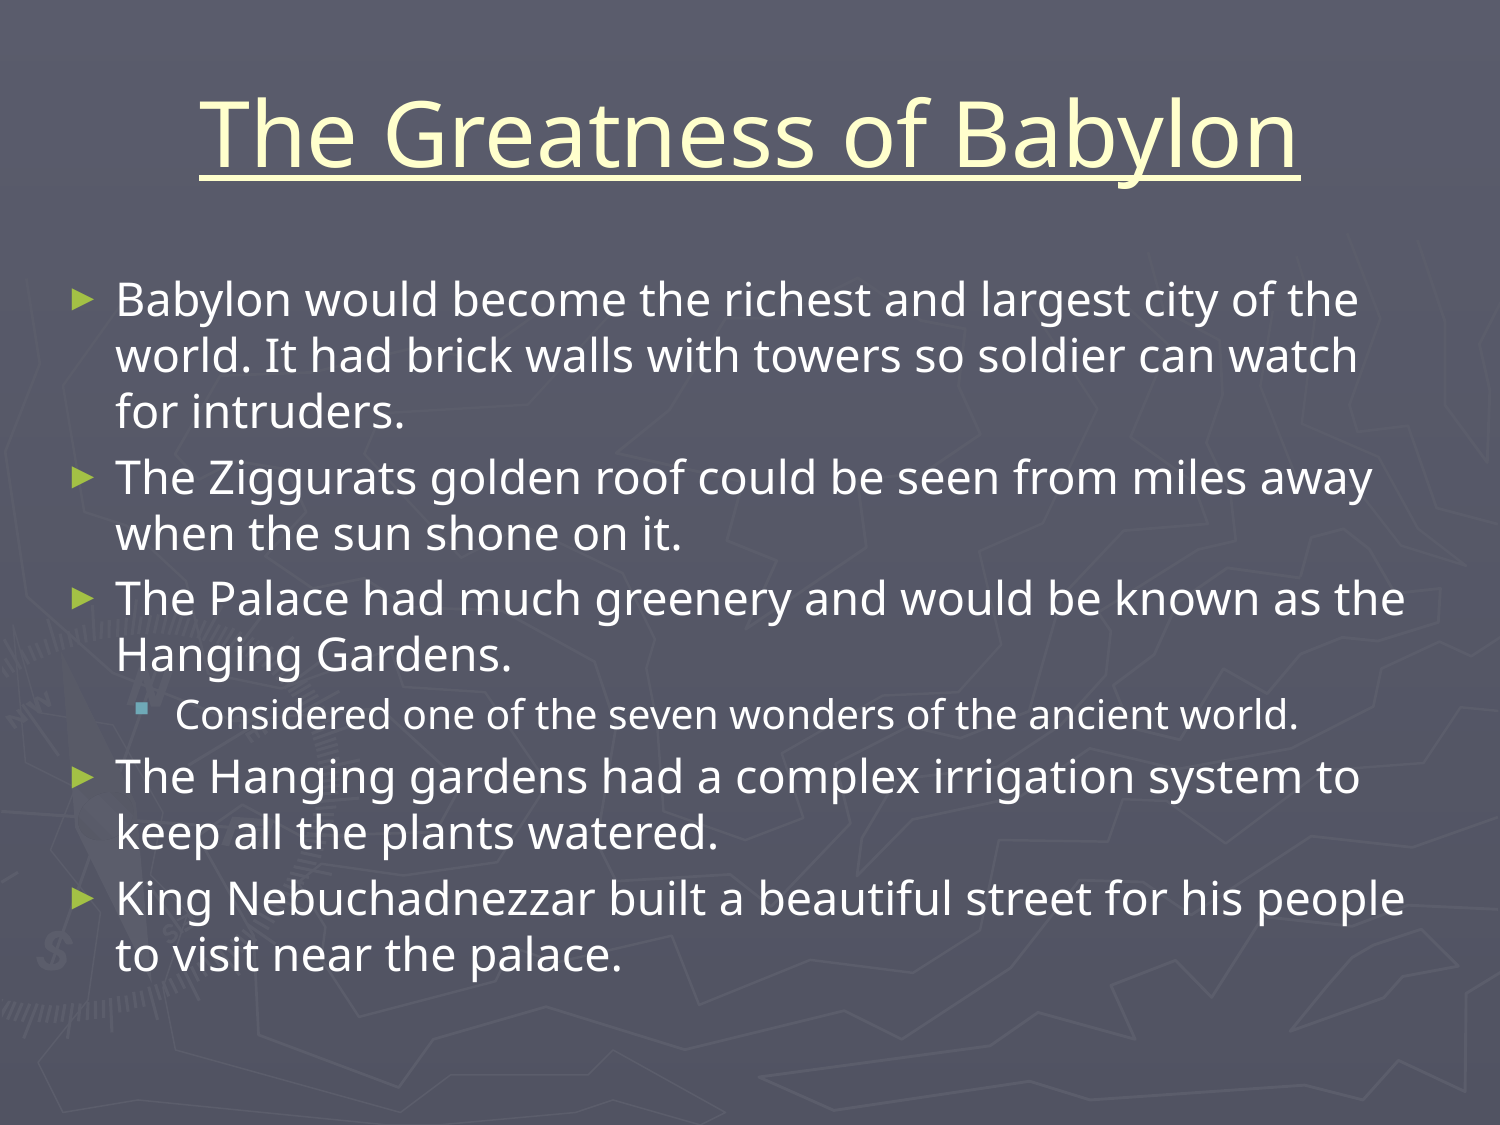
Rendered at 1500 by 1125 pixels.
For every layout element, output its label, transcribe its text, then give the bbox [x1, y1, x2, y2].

list Babylon would become the richest and largest city of the world. It had brick walls with towers so soldier can watch for intruders. The Ziggurats golden roof could be seen from miles away when the sun shone on it. The Palace had much greenery and would be known as the Hanging Gardens. Considered one of the seven wonders of the ancient world. The Hanging gardens had a complex irrigation system to keep all the plants watered. King Nebuchadnezzar built a beautiful street for his people to visit near the palace. [49, 262, 1451, 1001]
title The Greatness of Babylon [49, 37, 1451, 225]
